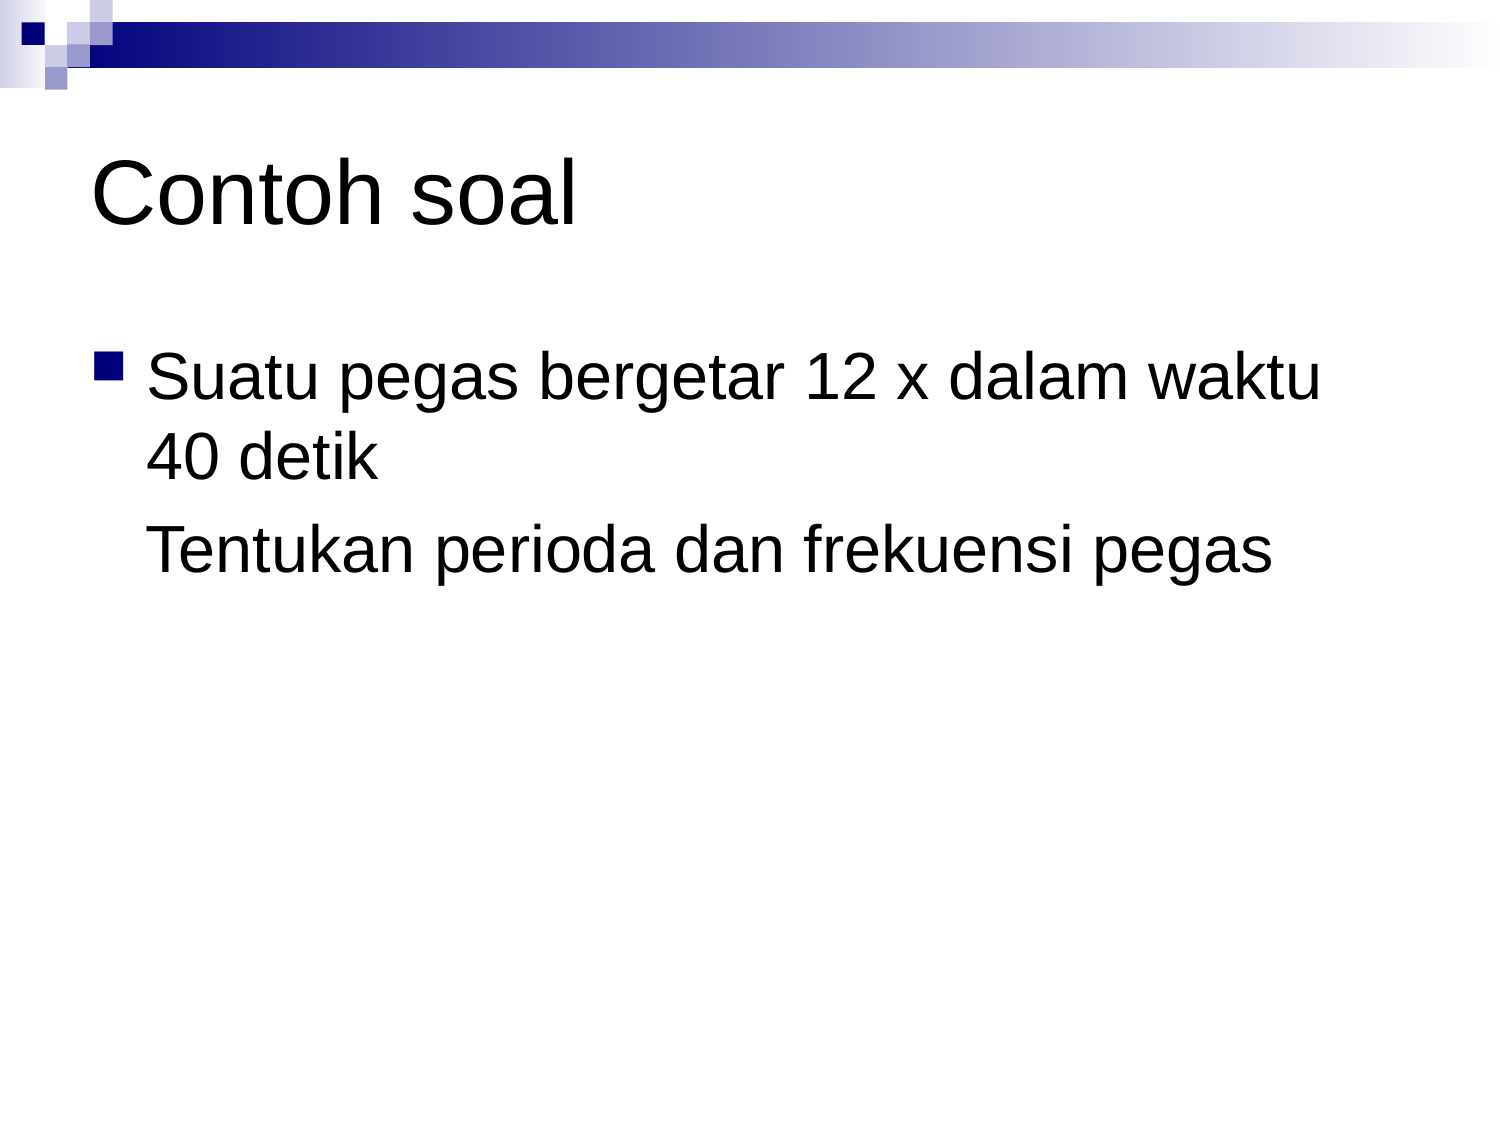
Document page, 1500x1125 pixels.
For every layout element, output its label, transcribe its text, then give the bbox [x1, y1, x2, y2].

title Contoh soal [74, 74, 1426, 301]
list Suatu pegas bergetar 12 x dalam waktu 40 detik Tentukan perioda dan frekuensi pegas [74, 324, 1426, 963]
